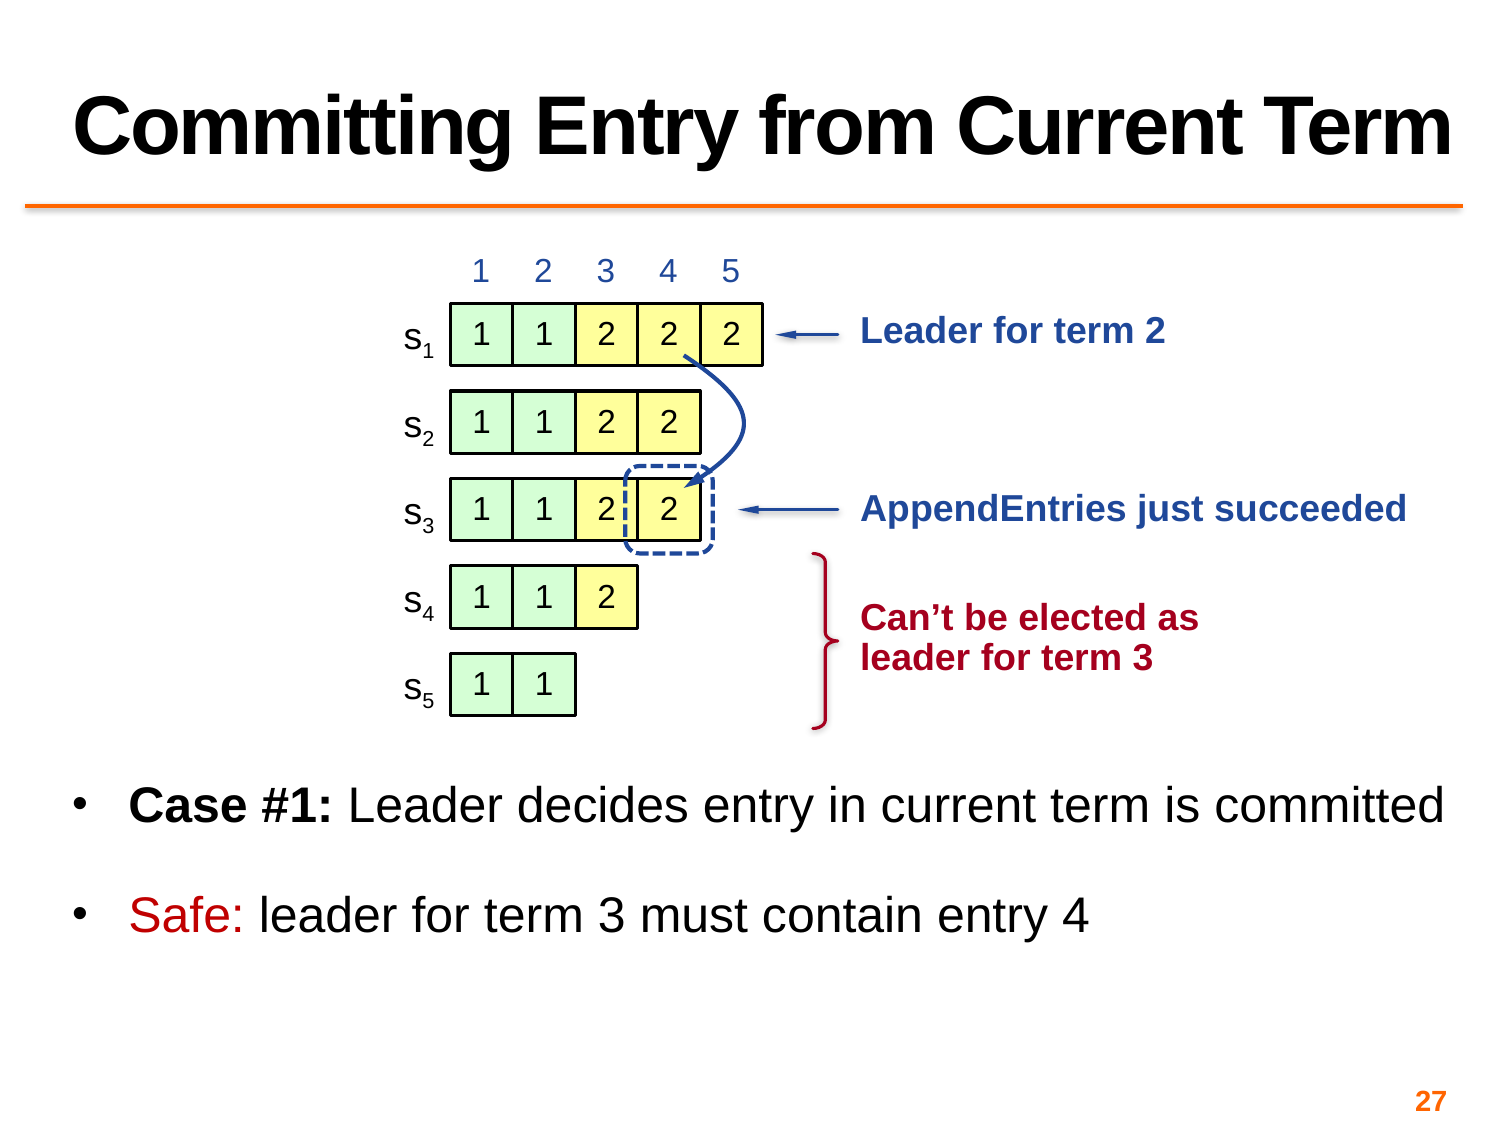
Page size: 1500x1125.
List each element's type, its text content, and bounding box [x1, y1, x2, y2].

title Committing Entry from Current Term [57, 2, 1500, 178]
text_box 1 [448, 476, 511, 543]
text_box s4 [387, 574, 451, 626]
text_box s3 [387, 486, 451, 539]
text_box 1 [511, 389, 573, 455]
text_box 2 [698, 301, 765, 310]
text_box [812, 562, 1276, 729]
list Case #1: Leader decides entry in current term is committed Safe: leader for term 3 must contain entry 4 [56, 765, 1500, 1079]
slide_number 27 [1112, 1074, 1463, 1110]
text_box s2 [387, 399, 451, 451]
text_box 2 [573, 301, 636, 368]
text_box 1 [511, 301, 573, 368]
text_box s5 [387, 662, 451, 714]
text_box 2 [573, 476, 620, 543]
text_box 4 [637, 242, 699, 297]
text_box 1 [448, 301, 511, 368]
text_box 2 [512, 242, 574, 297]
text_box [625, 311, 1489, 554]
text_box 1 [448, 564, 511, 630]
text_box 2 [573, 564, 640, 630]
text_box 1 [511, 564, 573, 630]
text_box 1 [511, 651, 577, 718]
text_box 5 [699, 242, 763, 297]
text_box 1 [449, 242, 512, 297]
text_box 2 [573, 389, 620, 455]
text_box 1 [448, 651, 511, 718]
text_box 1 [448, 389, 511, 455]
text_box 3 [574, 242, 637, 297]
text_box 1 [511, 476, 573, 543]
text_box s1 [387, 311, 451, 364]
text_box 2 [636, 301, 698, 310]
